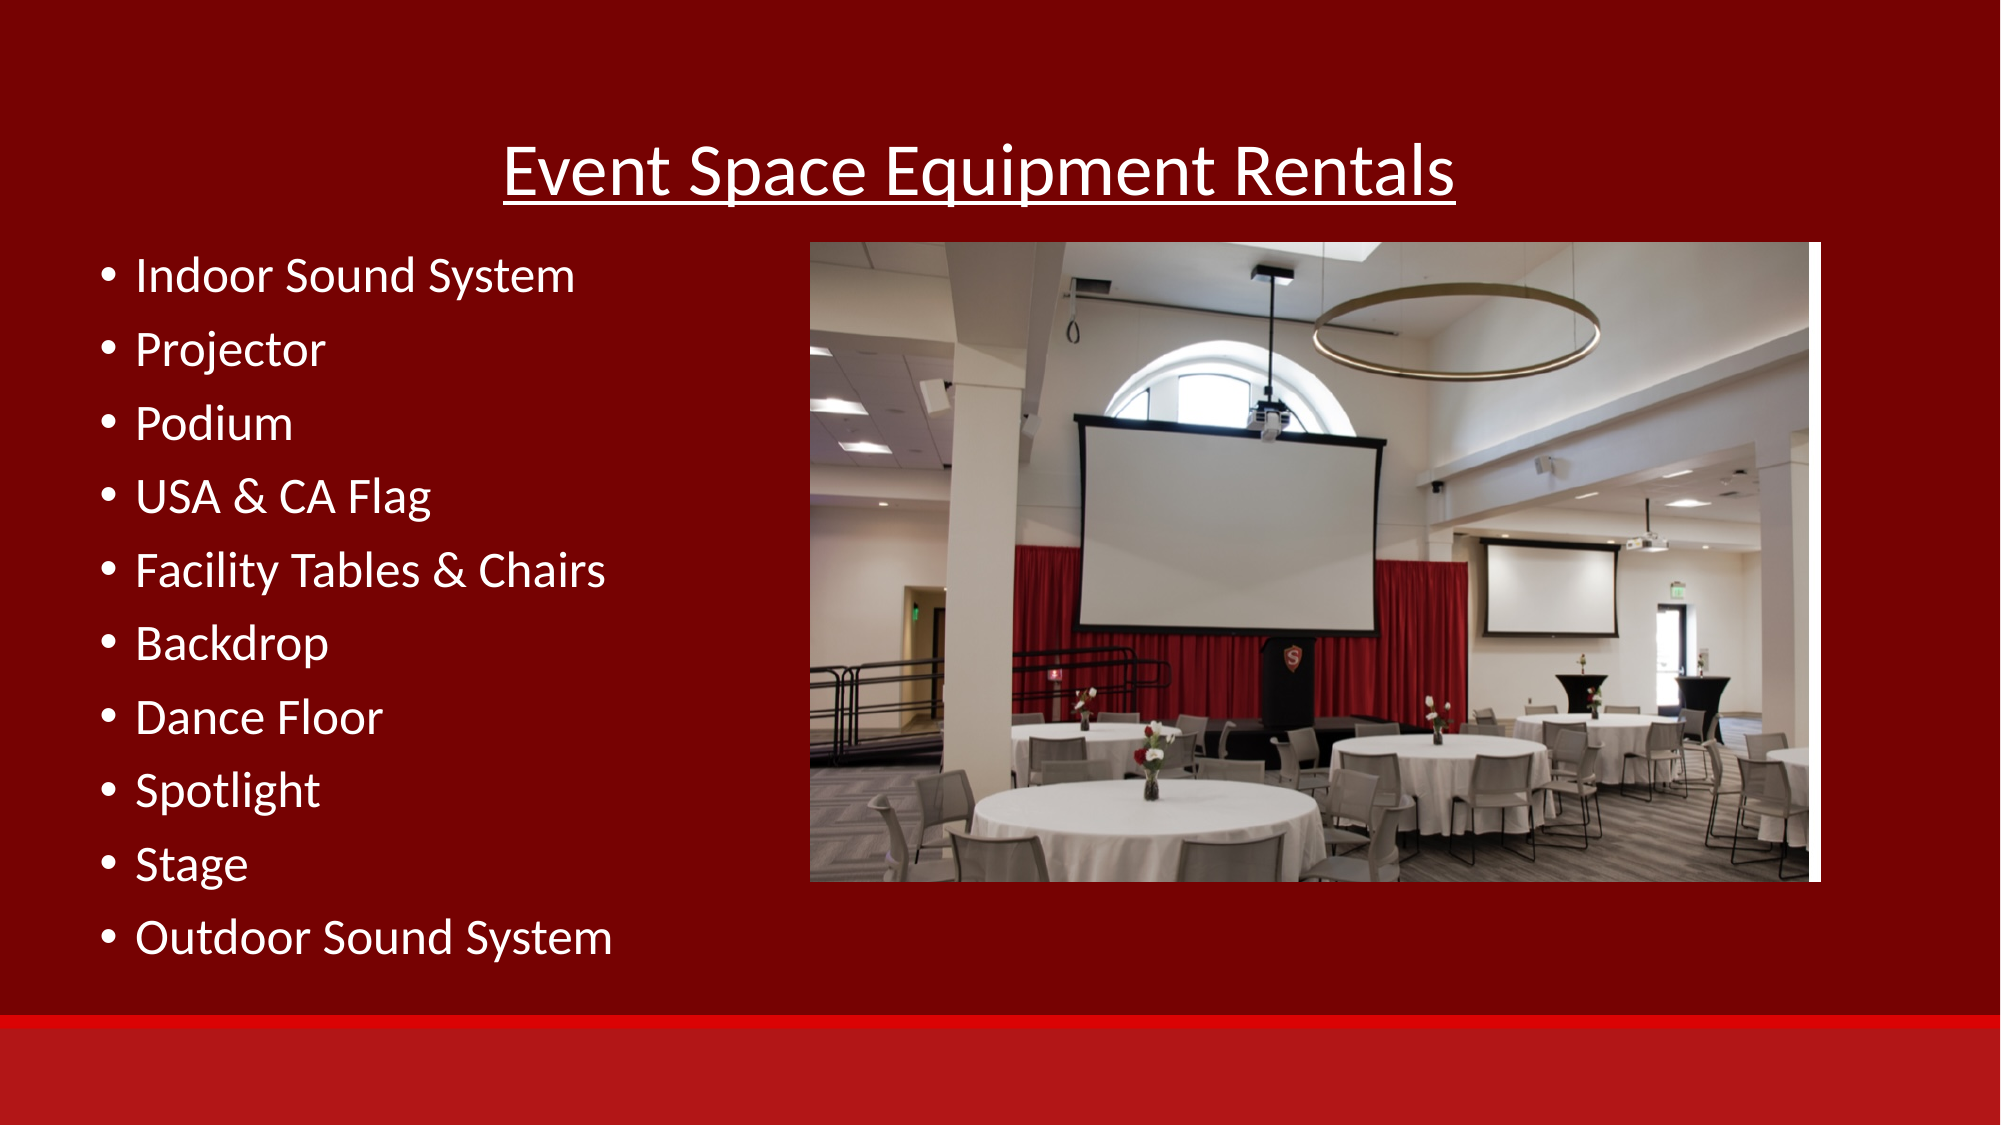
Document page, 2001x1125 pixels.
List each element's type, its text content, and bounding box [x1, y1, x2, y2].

list Indoor Sound System Projector Podium USA & CA Flag Facility Tables & Chairs Backdrop Dance Floor Spotlight Stage Outdoor Sound System [84, 241, 891, 979]
text_box Event Space Equipment Rentals [487, 113, 1514, 219]
picture [0, 0, 2001, 1125]
